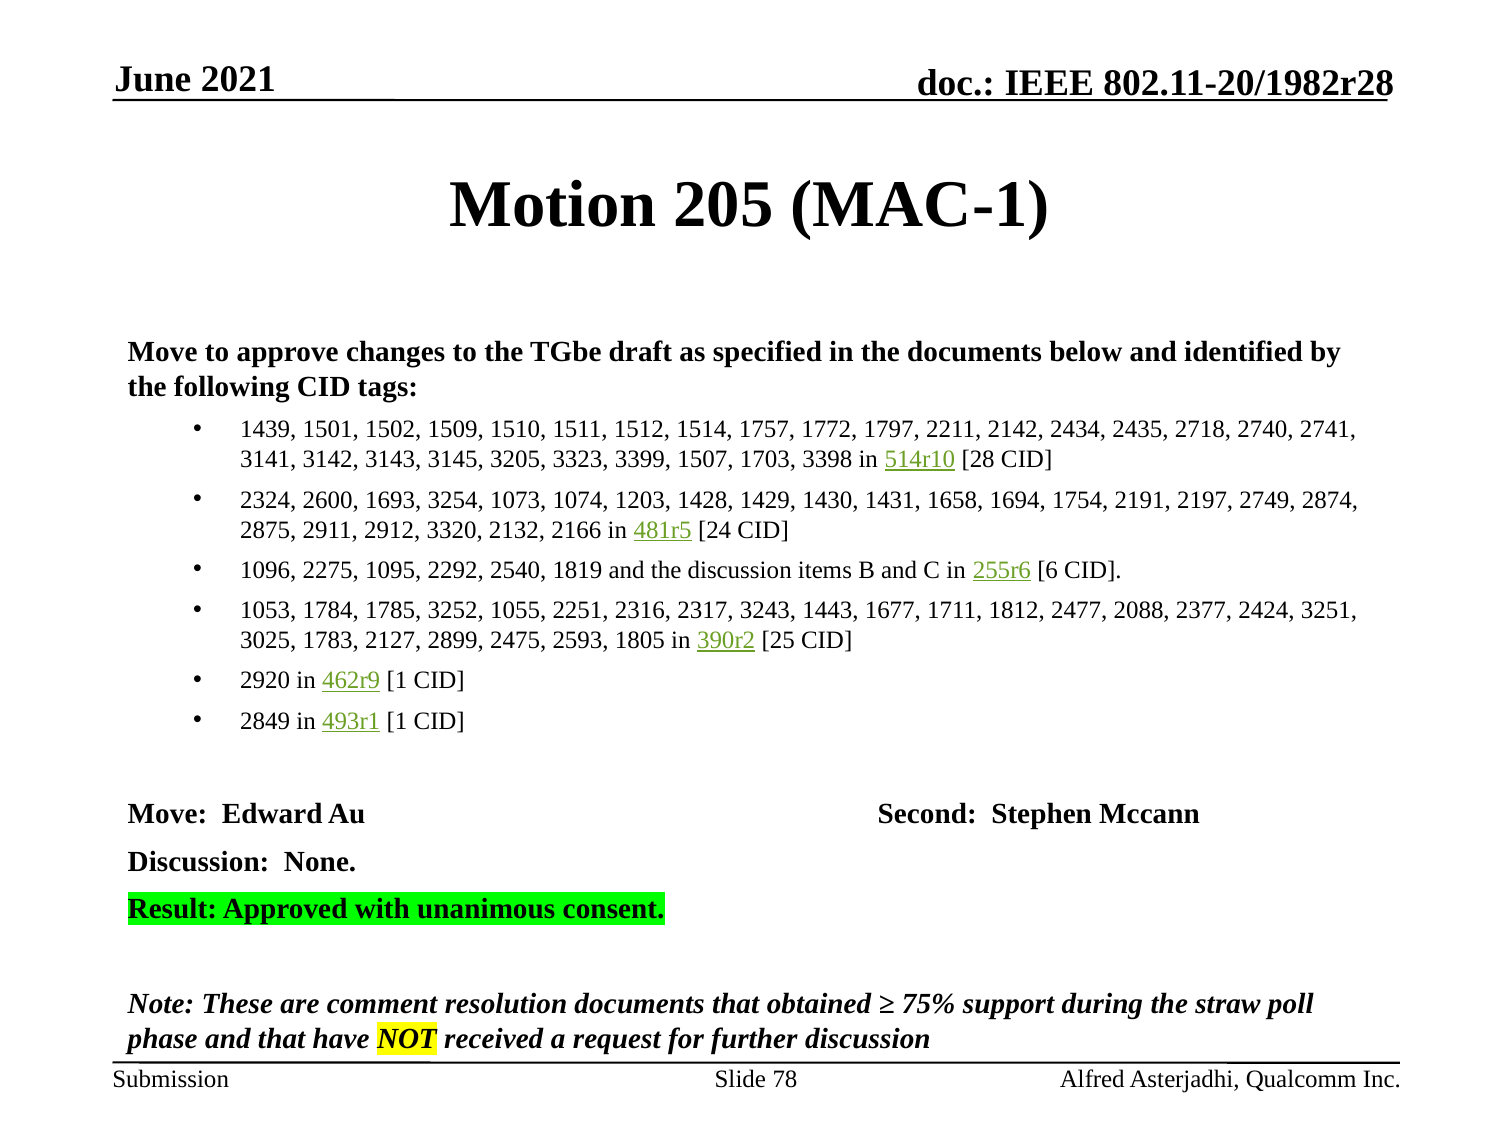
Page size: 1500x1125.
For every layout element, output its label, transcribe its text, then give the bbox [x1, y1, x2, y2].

list Move to approve changes to the TGbe draft as specified in the documents below and identified by the following CID tags: 1439, 1501, 1502, 1509, 1510, 1511, 1512, 1514, 1757, 1772, 1797, 2211, 2142, 2434, 2435, 2718, 2740, 2741, 3141, 3142, 3143, 3145, 3205, 3323, 3399, 1507, 1703, 3398 in 514r10 [28 CID] 2324, 2600, 1693, 3254, 1073, 1074, 1203, 1428, 1429, 1430, 1431, 1658, 1694, 1754, 2191, 2197, 2749, 2874, 2875, 2911, 2912, 3320, 2132, 2166 in 481r5 [24 CID] 1096, 2275, 1095, 2292, 2540, 1819 and the discussion items B and C in 255r6 [6 CID]. 1053, 1784, 1785, 3252, 1055, 2251, 2316, 2317, 3243, 1443, 1677, 1711, 1812, 2477, 2088, 2377, 2424, 3251, 3025, 1783, 2127, 2899, 2475, 2593, 1805 in 390r2 [25 CID] 2920 in 462r9 [1 CID] 2849 in 493r1 [1 CID] Move: Edward Au Second: Stephen Mccann Discussion: None. Result: Approved with unanimous consent. Note: These are comment resolution documents that obtained ≥ 75% support during the straw poll phase and that have NOT received a request for further discussion [112, 324, 1388, 1063]
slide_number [114, 54, 423, 100]
title Motion 205 (MAC-1) [112, 112, 1388, 288]
slide_number Slide 78 [712, 1061, 800, 1123]
footer Alfred Asterjadhi, Qualcomm Inc. [878, 1061, 1402, 1093]
